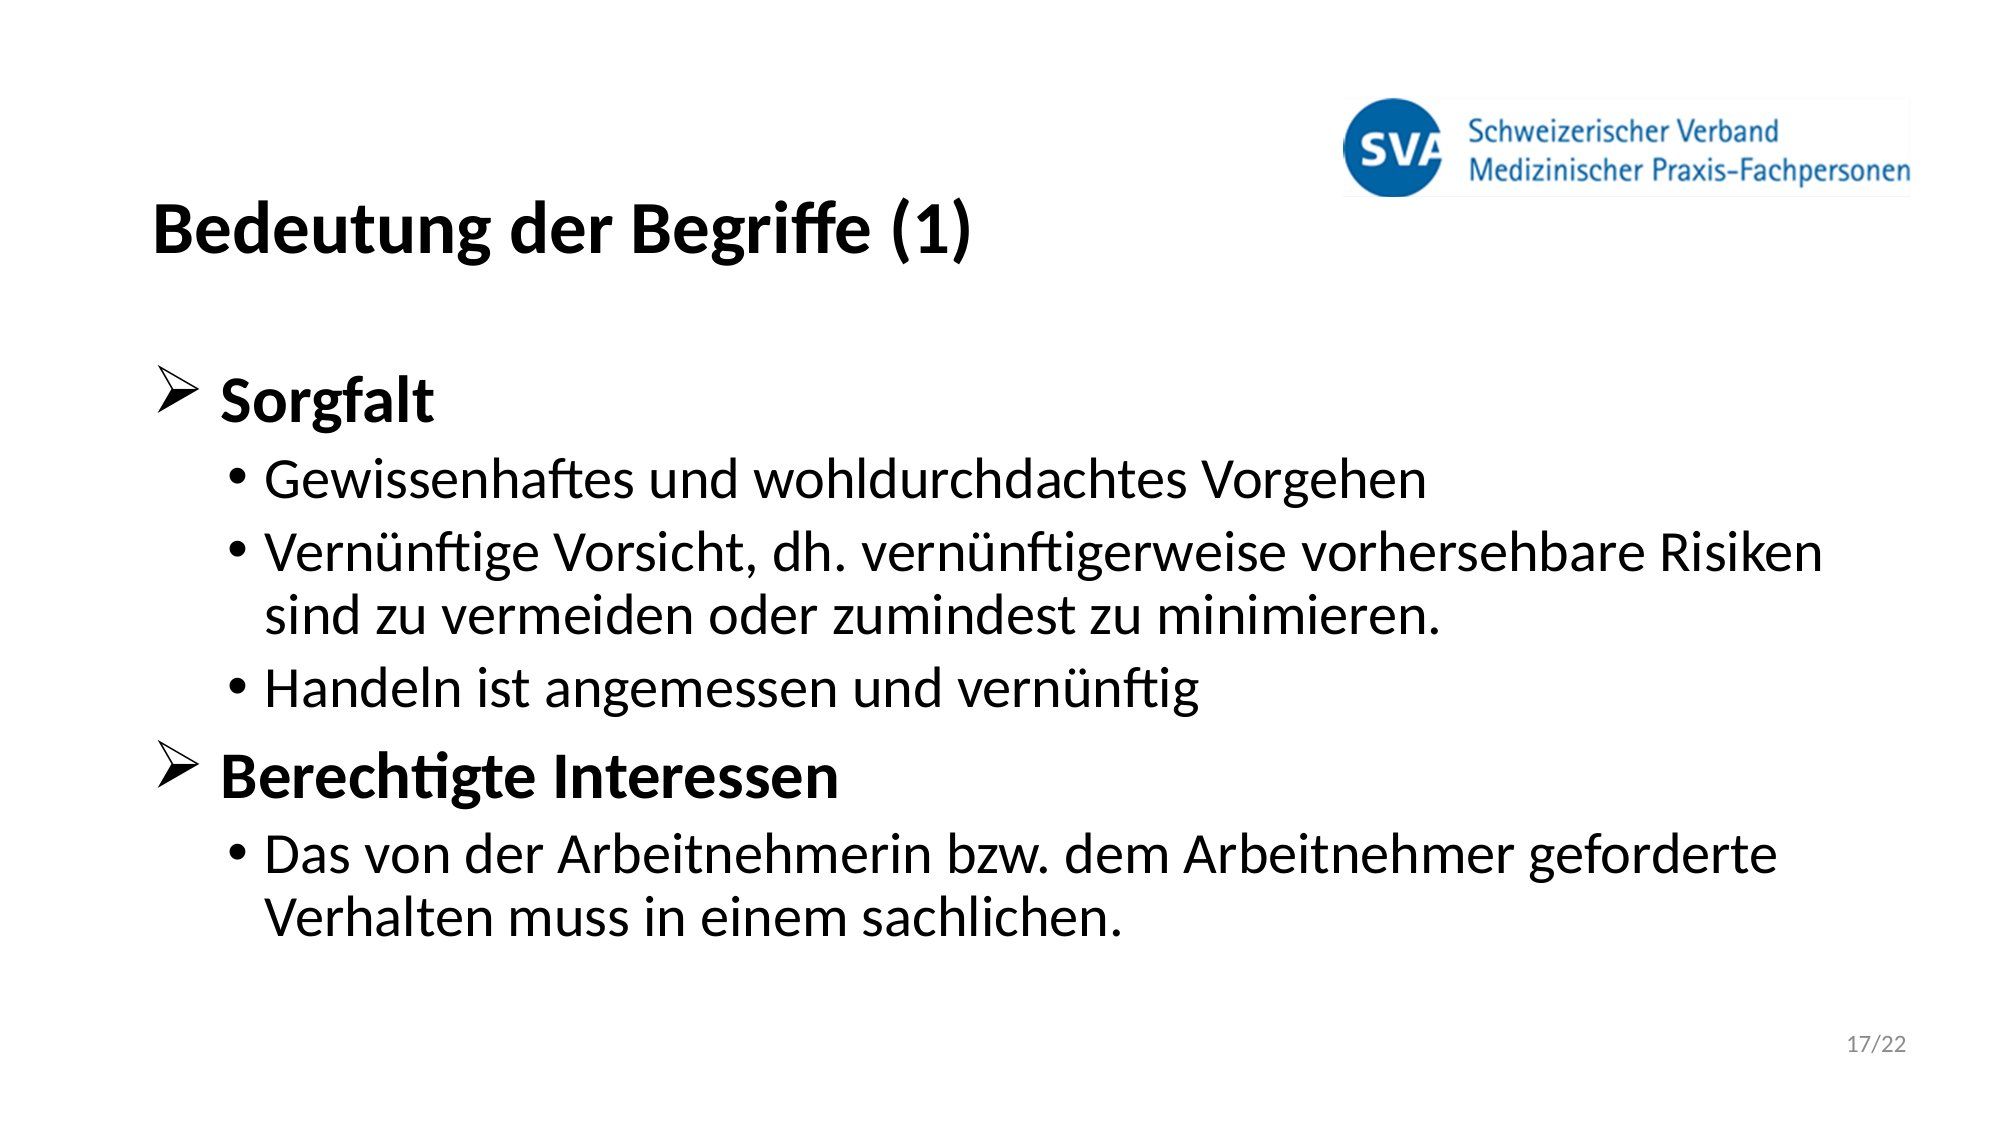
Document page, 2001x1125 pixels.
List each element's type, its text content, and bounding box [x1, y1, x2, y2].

list Sorgfalt Gewissenhaftes und wohldurchdachtes Vorgehen Vernünftige Vorsicht, dh. vernünftigerweise vorhersehbare Risiken sind zu vermeiden oder zumindest zu minimieren. Handeln ist angemessen und vernünftig Berechtigte Interessen Das von der Arbeitnehmerin bzw. dem Arbeitnehmer geforderte Verhalten muss in einem sachlichen. [137, 357, 1863, 1043]
title Bedeutung der Begriffe (1) [137, 160, 1863, 299]
footer 17/22 [656, 1012, 1922, 1073]
picture [1343, 96, 2000, 200]
